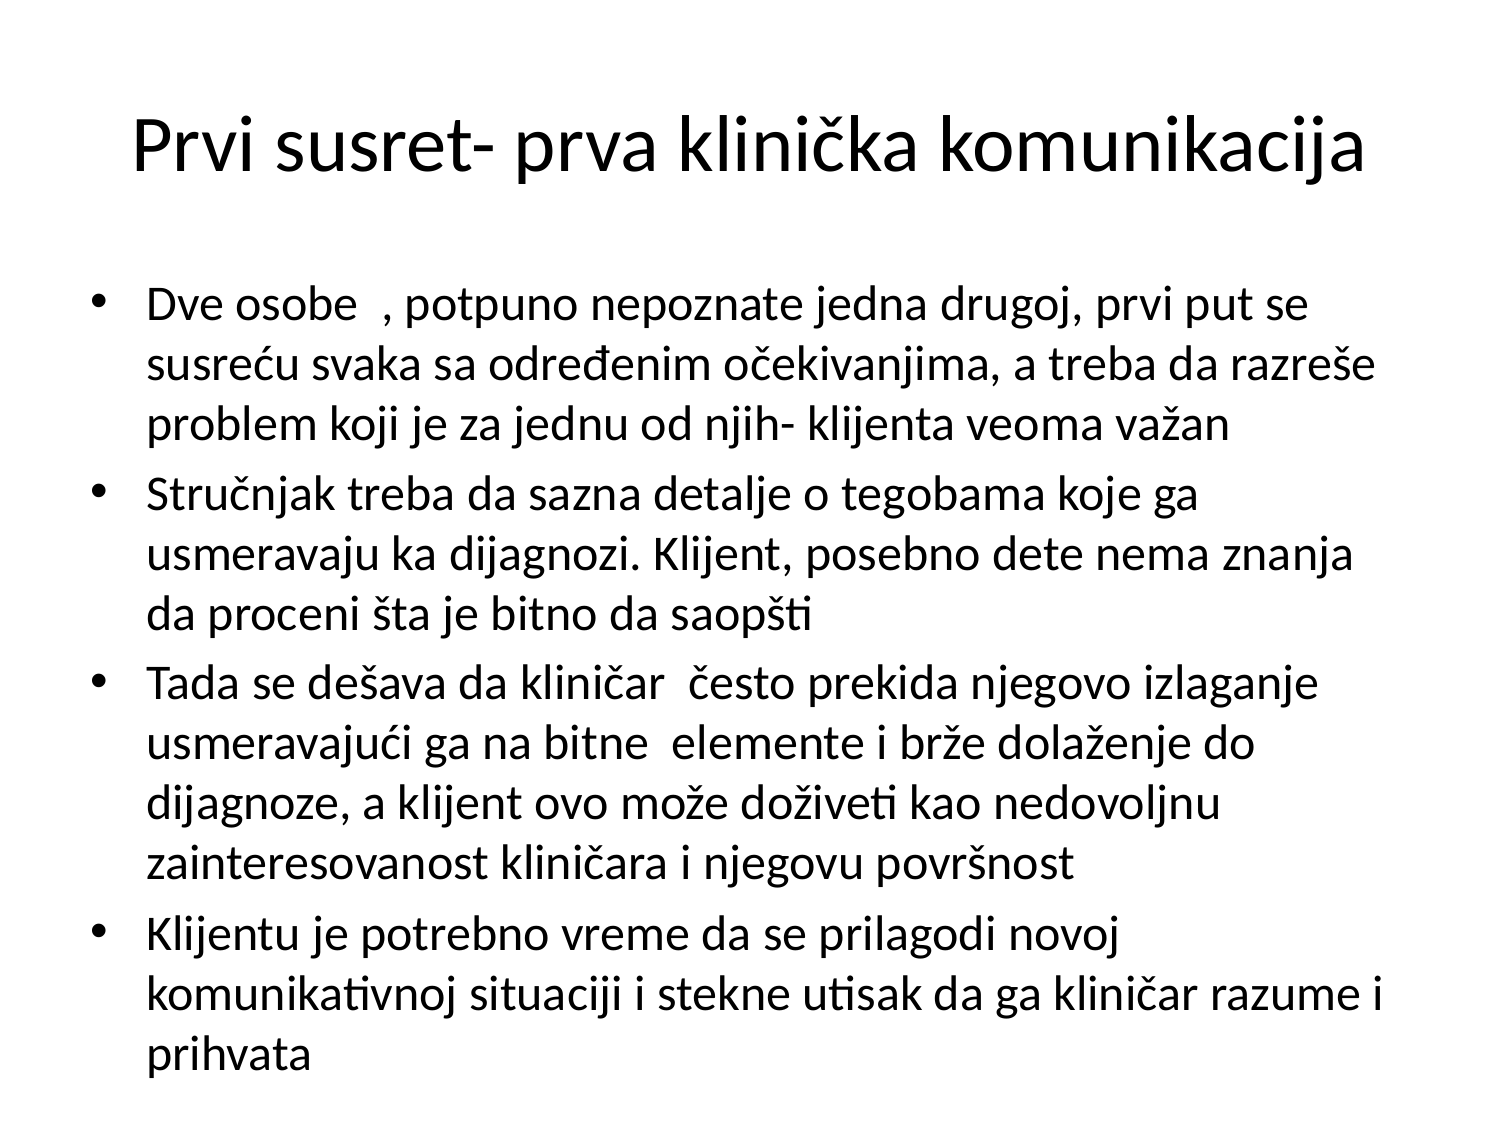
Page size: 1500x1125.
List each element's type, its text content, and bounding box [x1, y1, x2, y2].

title Prvi susret- prva klinička komunikacija [75, 45, 1425, 233]
list Dve osobe , potpuno nepoznate jedna drugoj, prvi put se susreću svaka sa određenim očekivanjima, a treba da razreše problem koji je za jednu od njih- klijenta veoma važan Stručnjak treba da sazna detalje o tegobama koje ga usmeravaju ka dijagnozi. Klijent, posebno dete nema znanja da proceni šta je bitno da saopšti Tada se dešava da kliničar često prekida njegovo izlaganje usmeravajući ga na bitne elemente i brže dolaženje do dijagnoze, a klijent ovo može doživeti kao nedovoljnu zainteresovanost kliničara i njegovu površnost Klijentu je potrebno vreme da se prilagodi novoj komunikativnoj situaciji i stekne utisak da ga kliničar razume i prihvata [75, 262, 1425, 1005]
